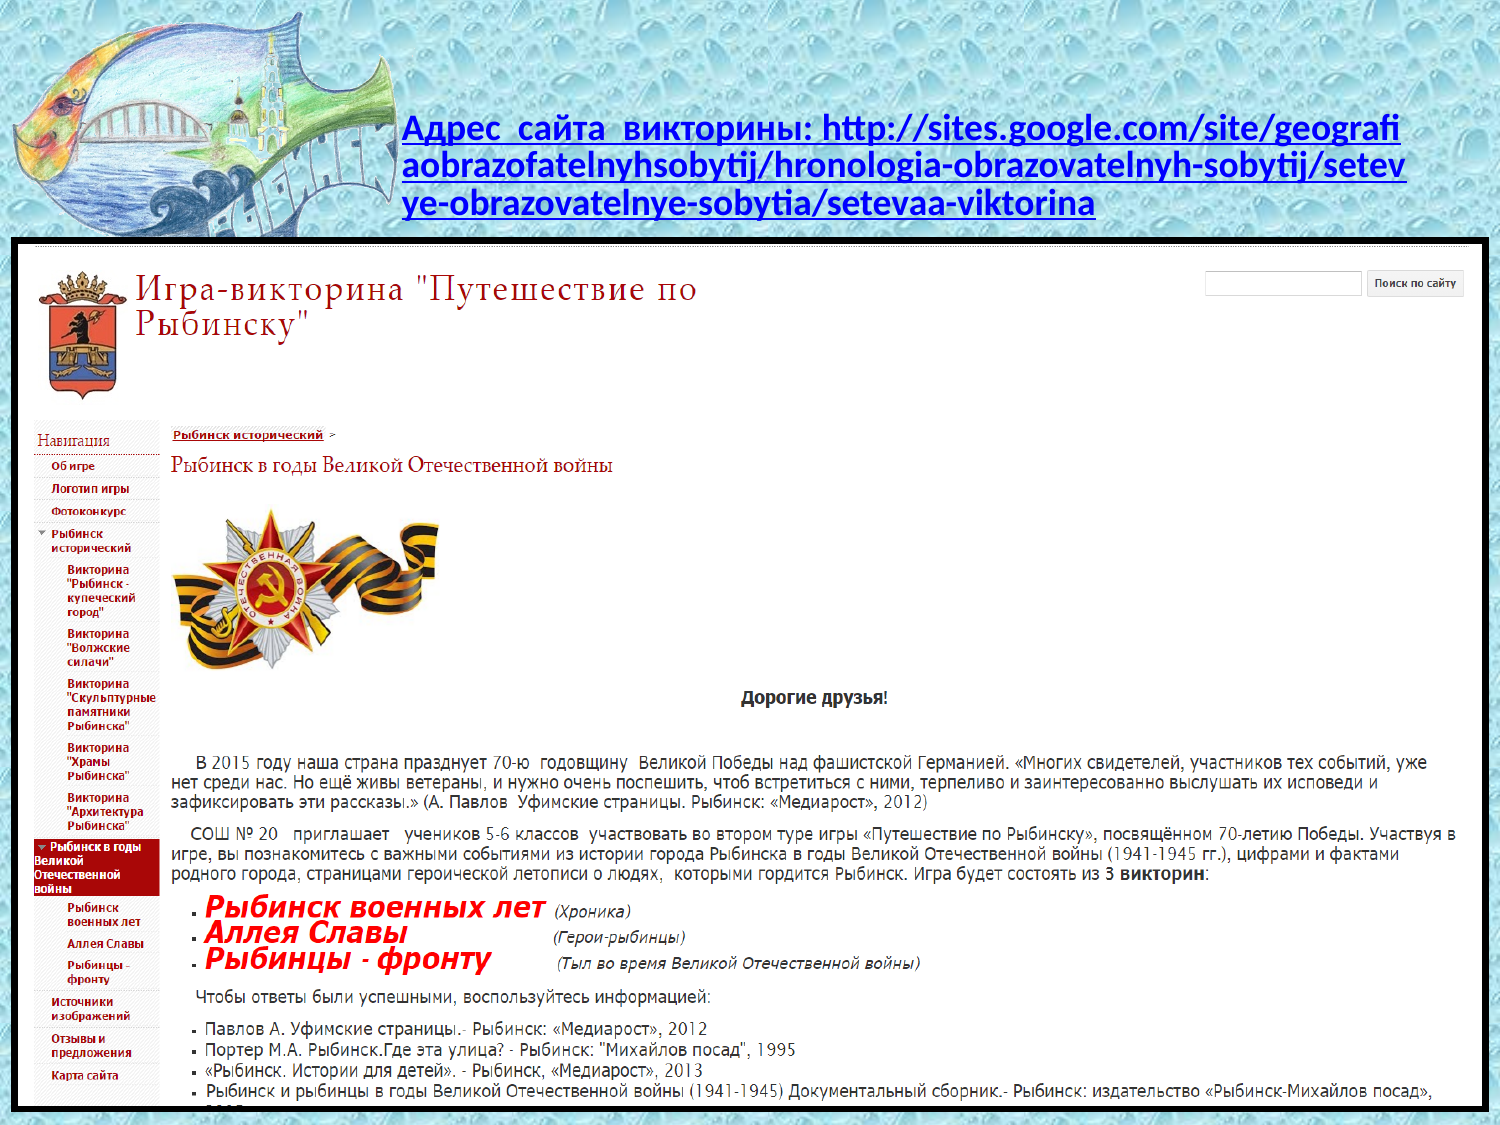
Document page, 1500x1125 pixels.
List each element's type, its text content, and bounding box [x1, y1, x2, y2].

picture [0, 0, 1500, 1125]
title Адрес сайта викторины: http://sites.google.com/site/geografiaobrazofatelnyhsobytij/hronologia-obrazovatelnyh-sobytij/setevye-obrazovatelnye-sobytia/setevaa-viktorina [424, 19, 1425, 232]
